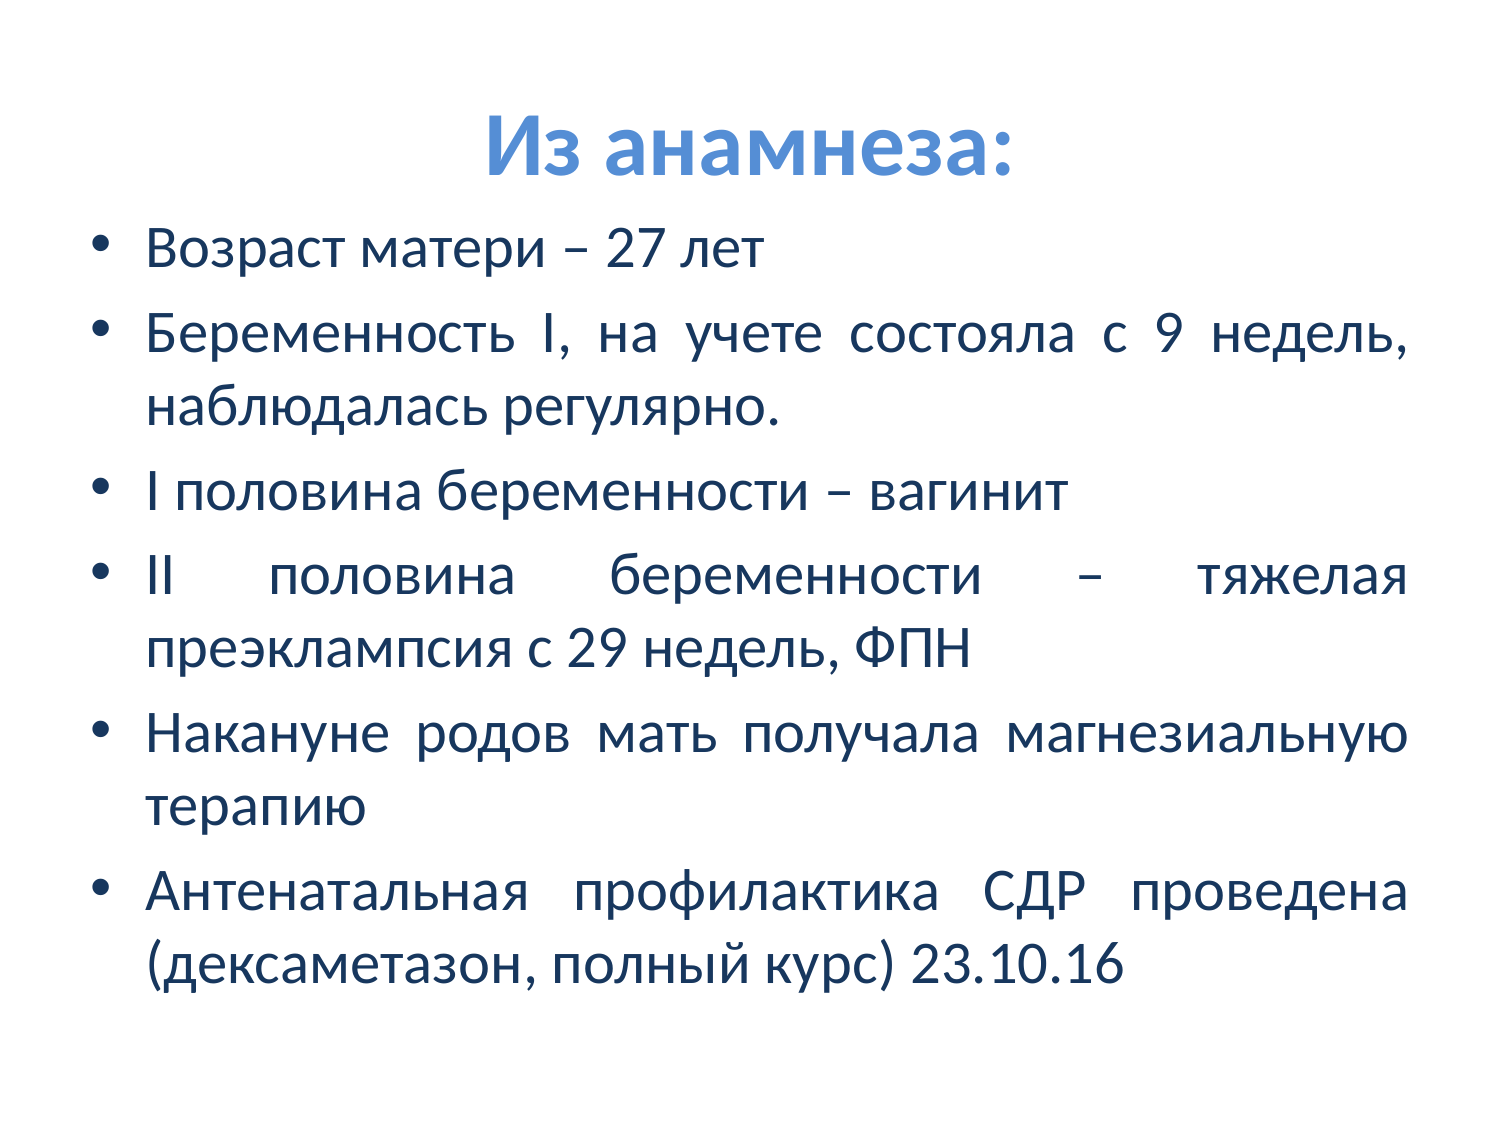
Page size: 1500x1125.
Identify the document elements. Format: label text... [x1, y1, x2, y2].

title Из анамнеза: [75, 45, 1425, 199]
list Возраст матери – 27 лет Беременность I, на учете состояла с 9 недель, наблюдалась регулярно. I половина беременности – вагинит II половина беременности – тяжелая преэклампсия с 29 недель, ФПН Накануне родов мать получала магнезиальную терапию Антенатальная профилактика СДР проведена (дексаметазон, полный курс) 23.10.16 [75, 199, 1425, 1005]
